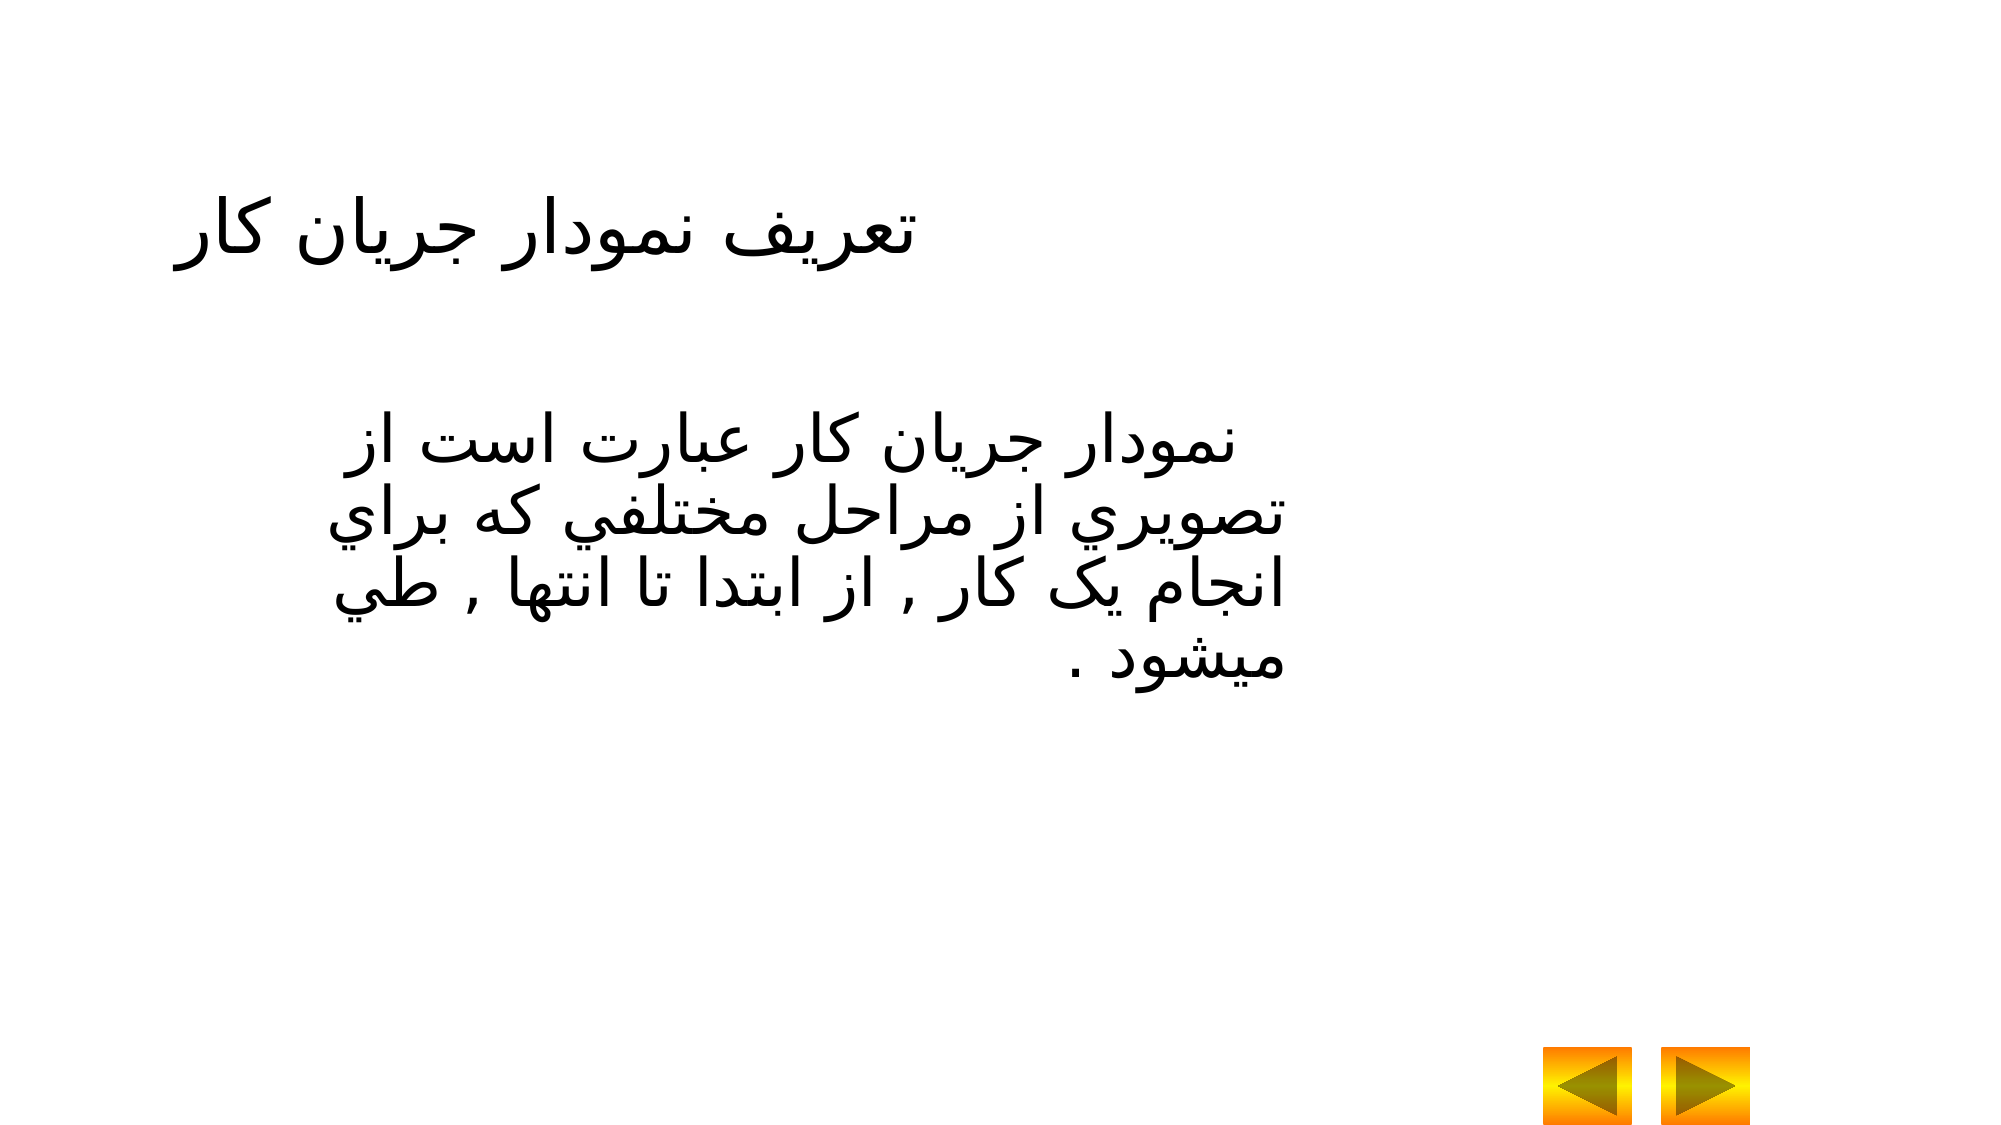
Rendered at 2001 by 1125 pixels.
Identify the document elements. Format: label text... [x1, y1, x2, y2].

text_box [1543, 1046, 1750, 1125]
list نمودار جريان کار عبارت است از تصويري از مراحل مختلفي که براي انجام يک کار , از ابتدا تا انتها , طي ميشود . [303, 397, 1341, 748]
title تعريف نمودار جريان کار [137, 59, 1863, 278]
